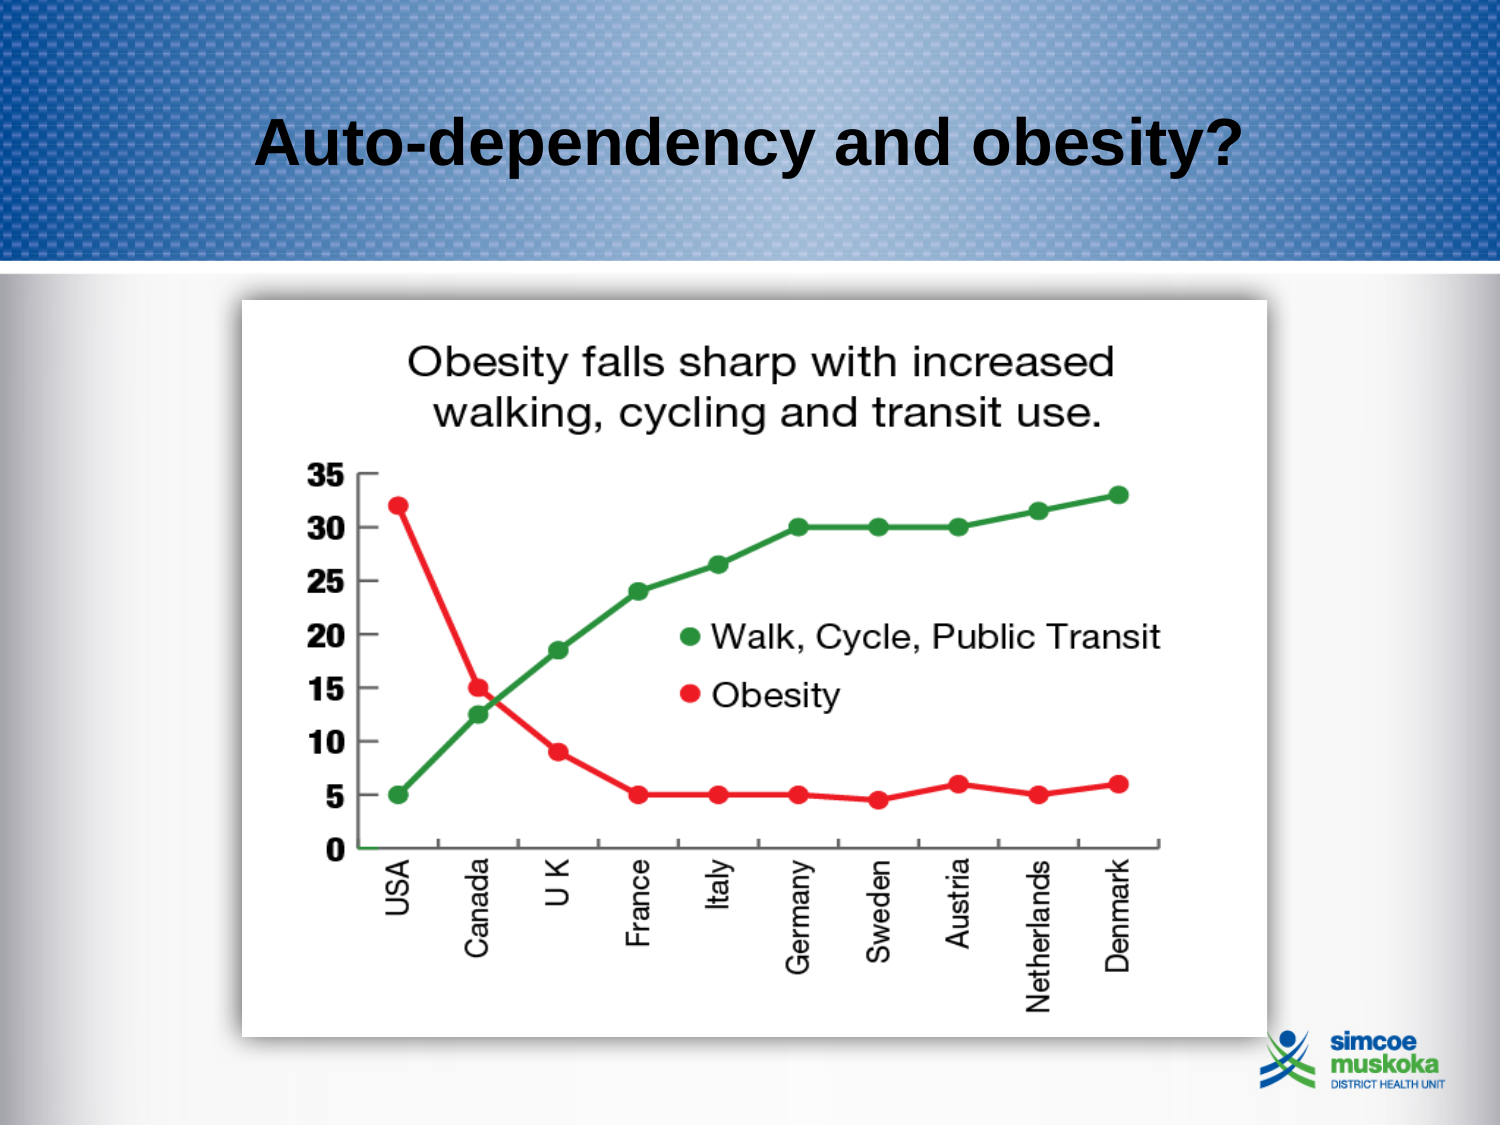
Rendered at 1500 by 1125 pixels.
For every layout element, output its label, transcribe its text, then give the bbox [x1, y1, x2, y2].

picture [0, 0, 1500, 1125]
title Auto-dependency and obesity? [75, 45, 1425, 233]
